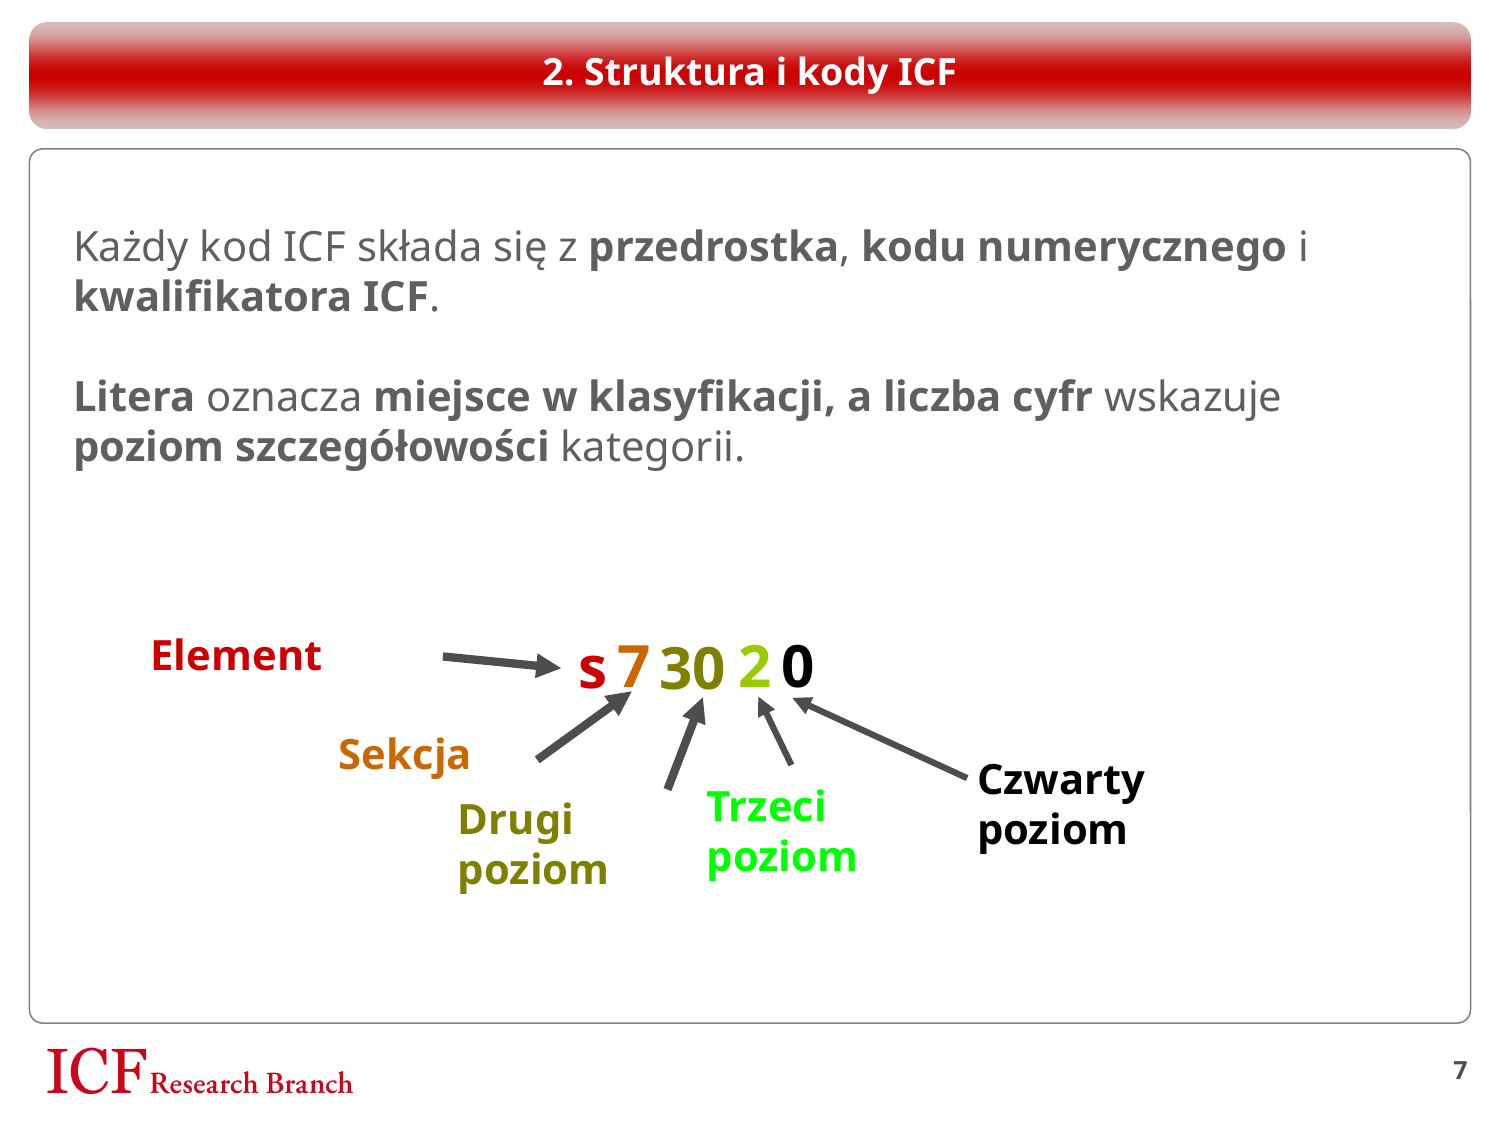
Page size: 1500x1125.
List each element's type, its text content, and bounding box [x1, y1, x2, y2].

text_box 2. Struktura i kody ICF [35, 0, 1465, 164]
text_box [691, 620, 929, 888]
picture [34, 1041, 365, 1100]
picture [1465, 21, 1472, 130]
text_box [766, 620, 1211, 861]
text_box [442, 623, 764, 901]
text_box Każdy kod ICF składa się z przedrostka, kodu numerycznego i kwalifikatora ICF. Litera oznacza miejsce w klasyfikacji, a liczba cyfr wskazuje poziom szczegółowości kategorii. [58, 212, 1429, 478]
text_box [323, 620, 665, 786]
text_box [135, 620, 322, 708]
picture [28, 21, 35, 130]
text_box 7 [1132, 1046, 1483, 1125]
